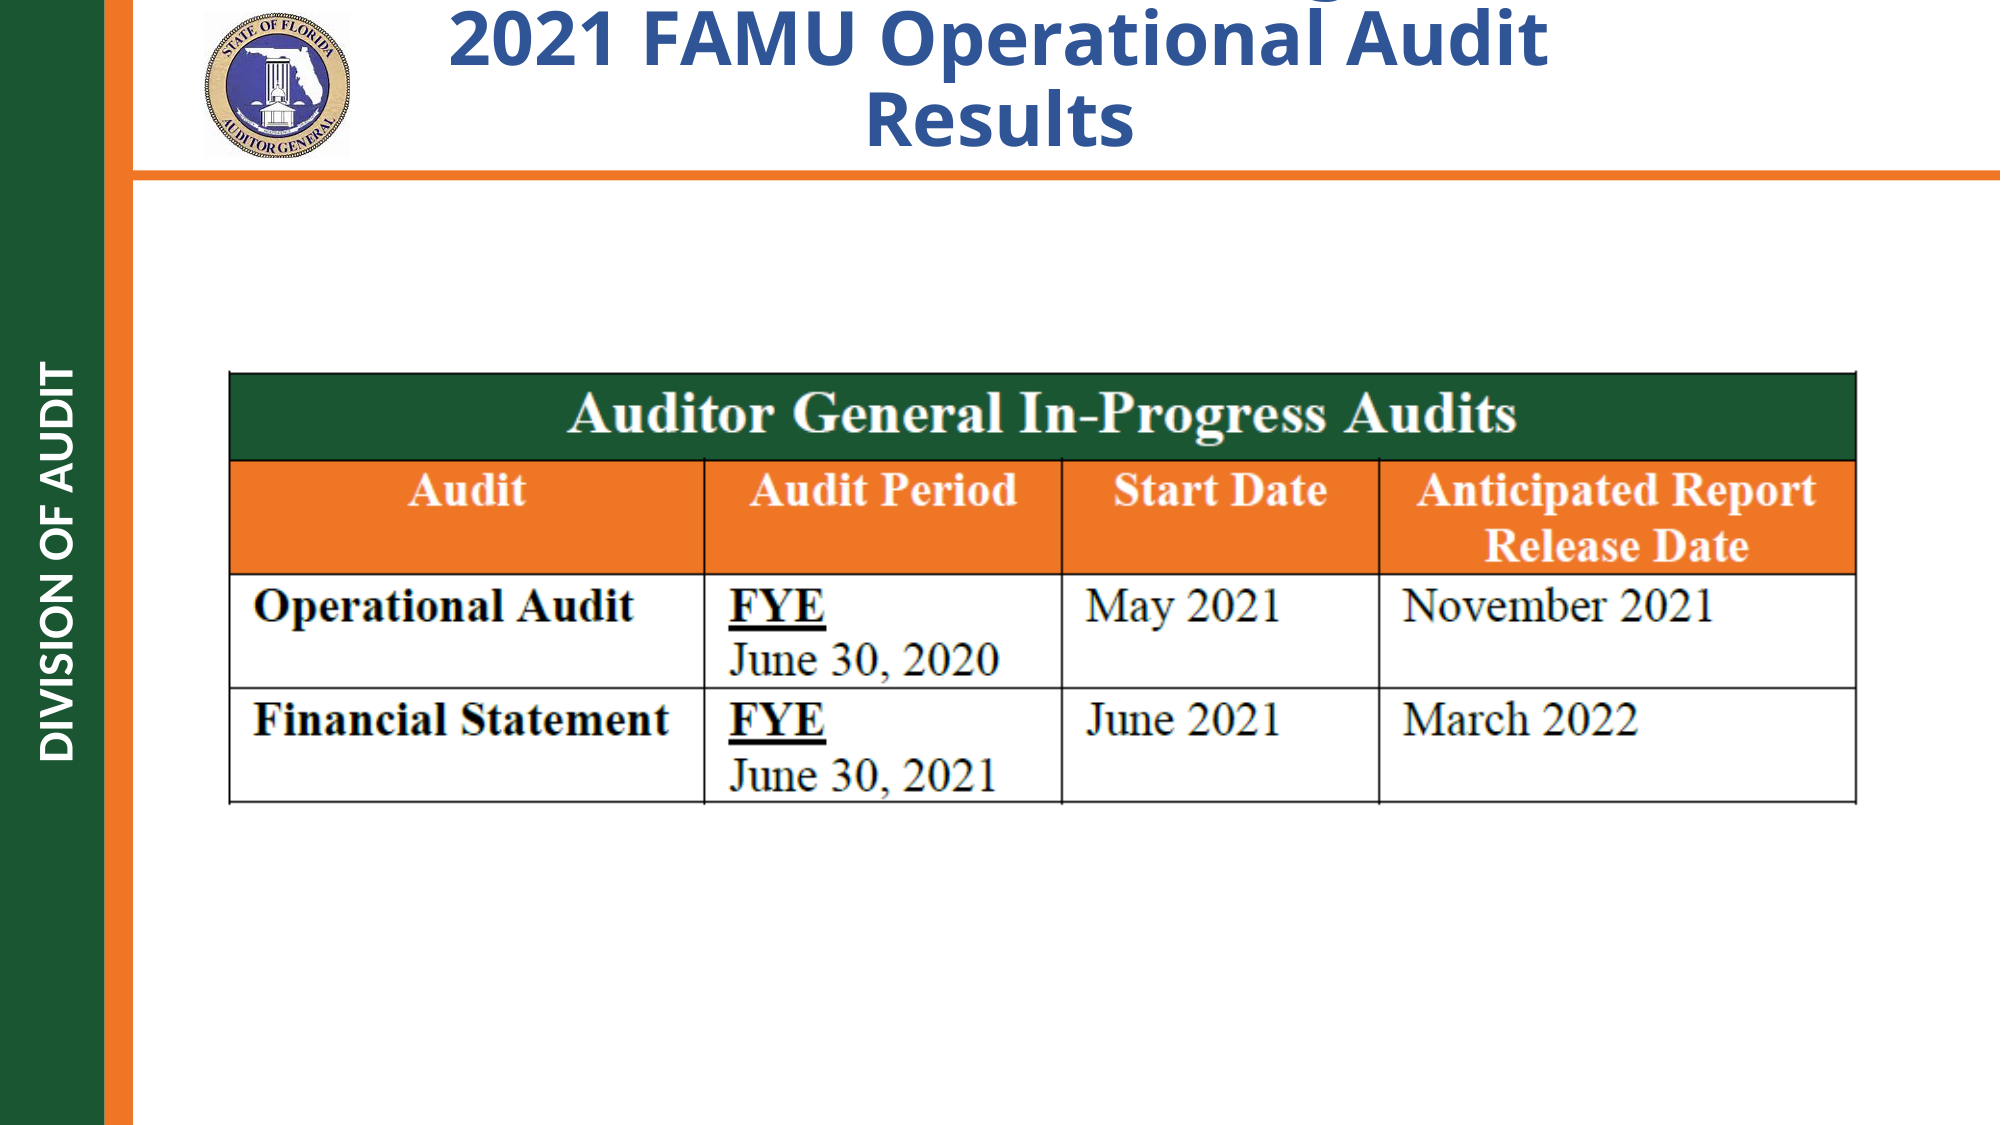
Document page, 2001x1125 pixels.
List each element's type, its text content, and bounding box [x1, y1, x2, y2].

text_box External Audits in Progress 2021 FAMU Operational Audit Results [421, 40, 1579, 169]
picture [204, 350, 1867, 811]
text_box DIVISION OF AUDIT [0, 0, 104, 1125]
text_box [132, 169, 2000, 181]
text_box [104, 0, 134, 1125]
picture [204, 12, 350, 158]
